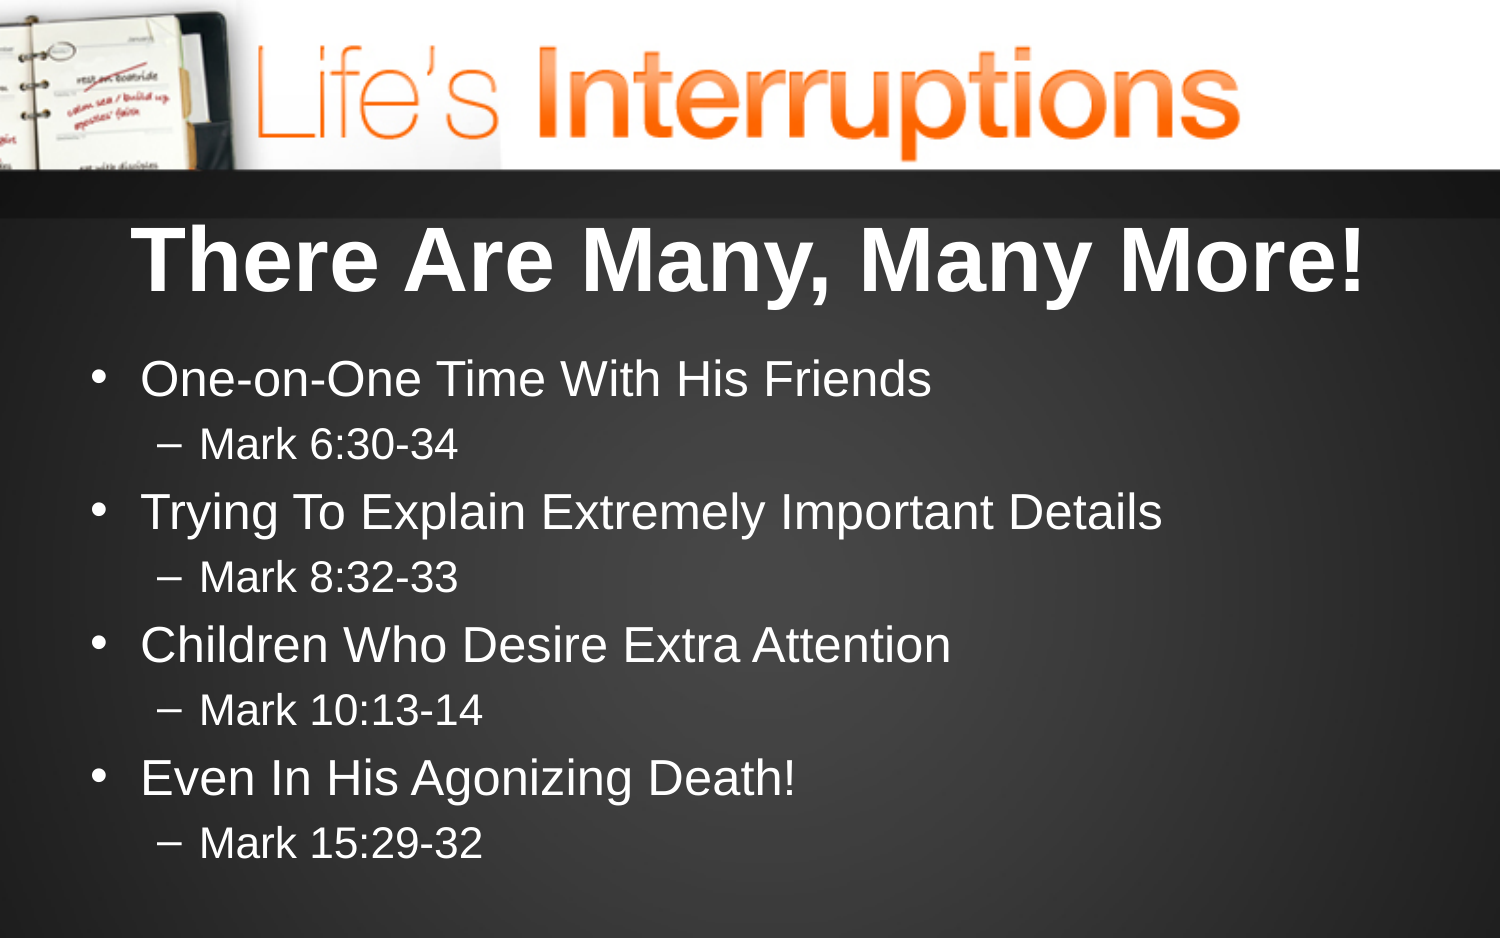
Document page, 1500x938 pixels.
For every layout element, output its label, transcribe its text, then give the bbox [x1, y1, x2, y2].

title There Are Many, Many More! [74, 176, 1426, 333]
list One-on-One Time With His Friends Mark 6:30-34 Trying To Explain Extremely Important Details Mark 8:32-33 Children Who Desire Extra Attention Mark 10:13-14 Even In His Agonizing Death! Mark 15:29-32 [74, 338, 1426, 880]
picture [0, 0, 1500, 938]
